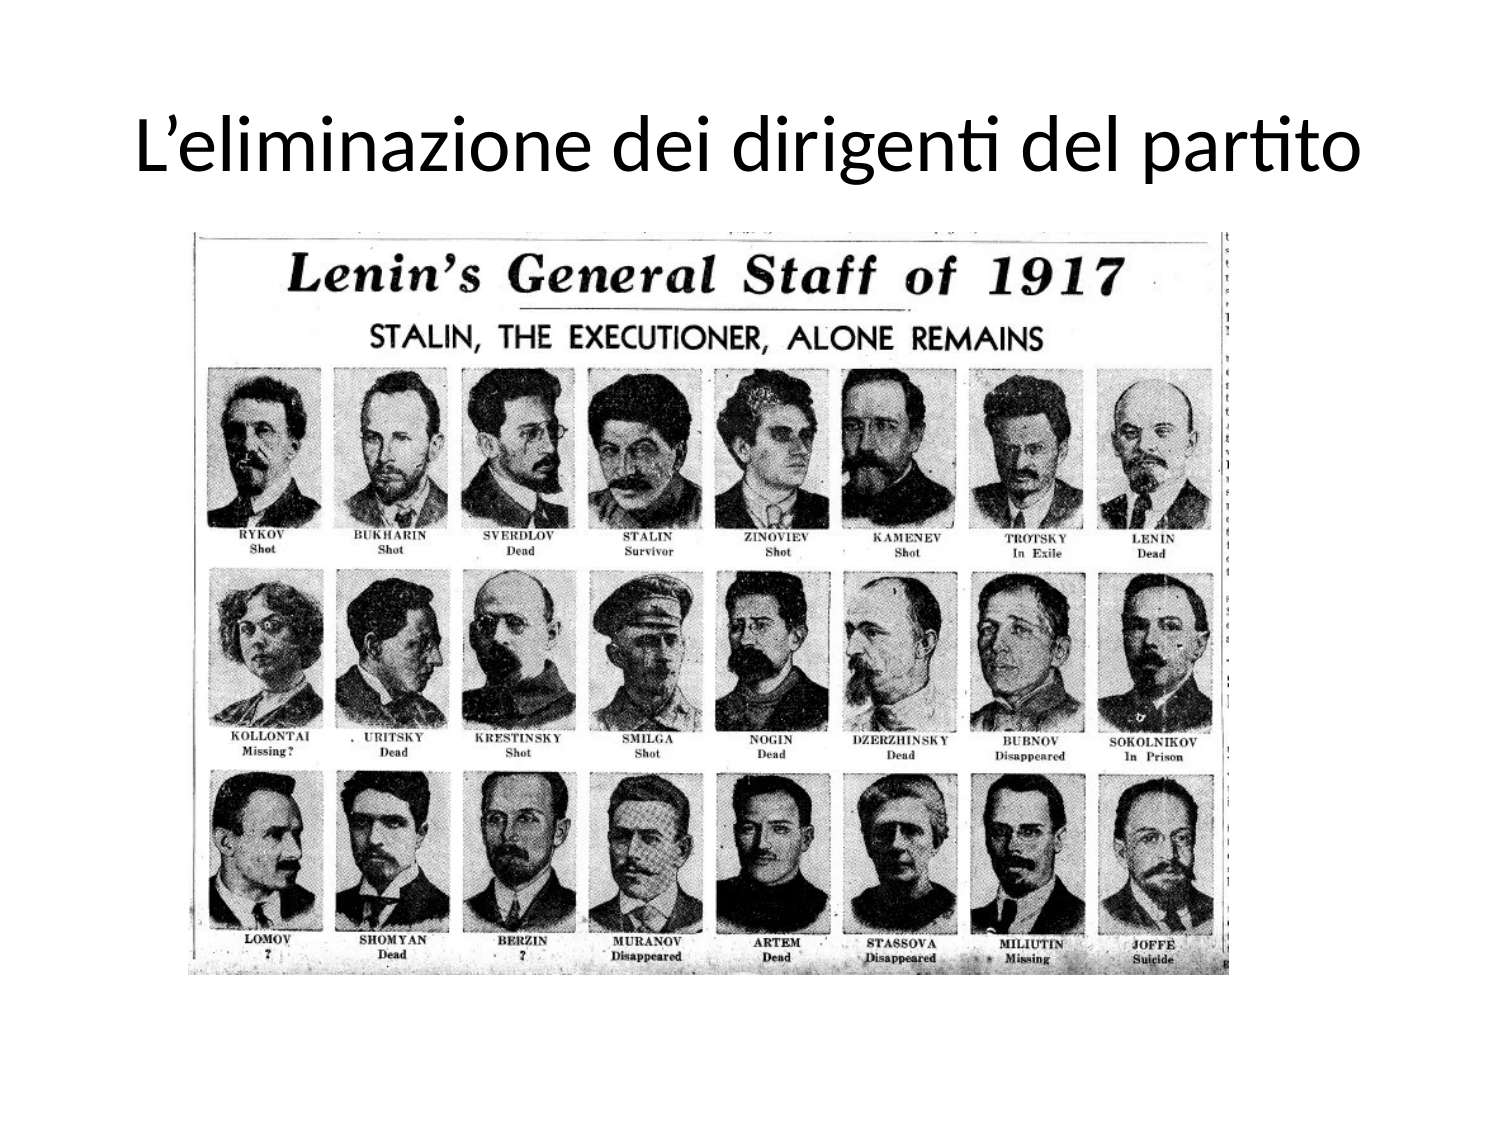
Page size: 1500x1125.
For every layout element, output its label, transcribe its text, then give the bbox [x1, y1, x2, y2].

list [33, 232, 1384, 976]
title L’eliminazione dei dirigenti del partito [75, 45, 1425, 233]
